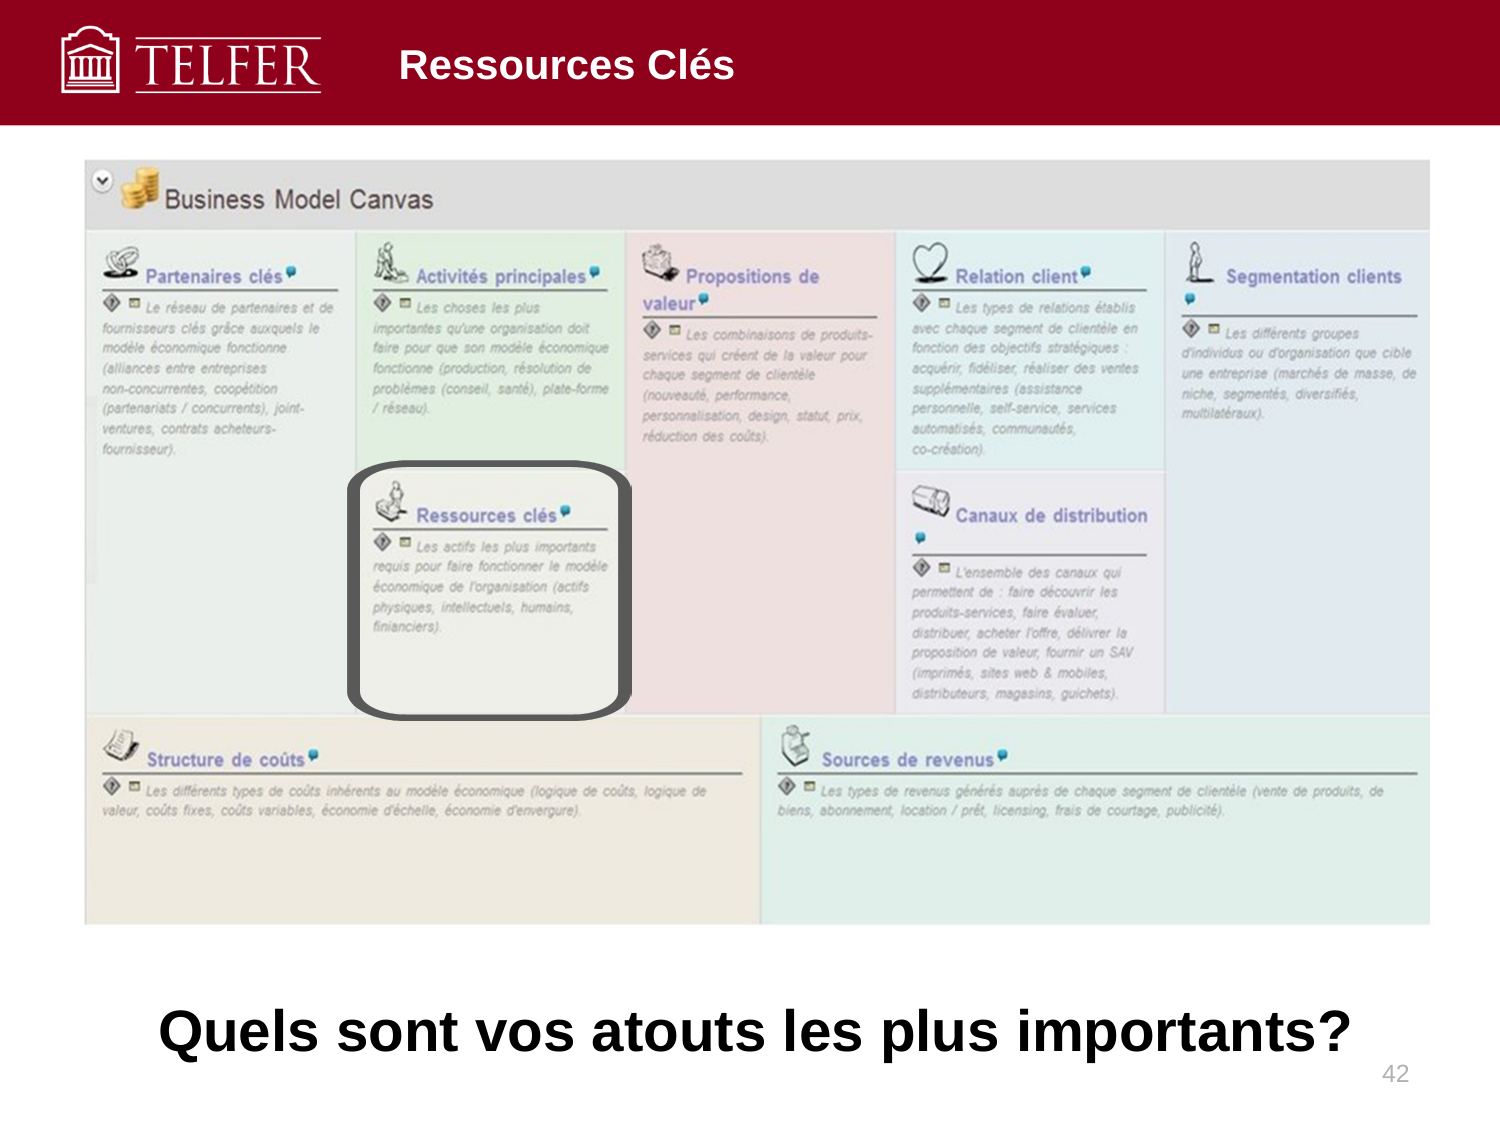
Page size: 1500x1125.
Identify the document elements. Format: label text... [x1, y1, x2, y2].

title Ressources Clés [383, 0, 1500, 126]
picture [41, 9, 337, 108]
slide_number 42 [1074, 1042, 1425, 1103]
subtitle Quels sont vos atouts les plus importants? [5, 931, 1500, 1043]
picture [81, 156, 1431, 929]
